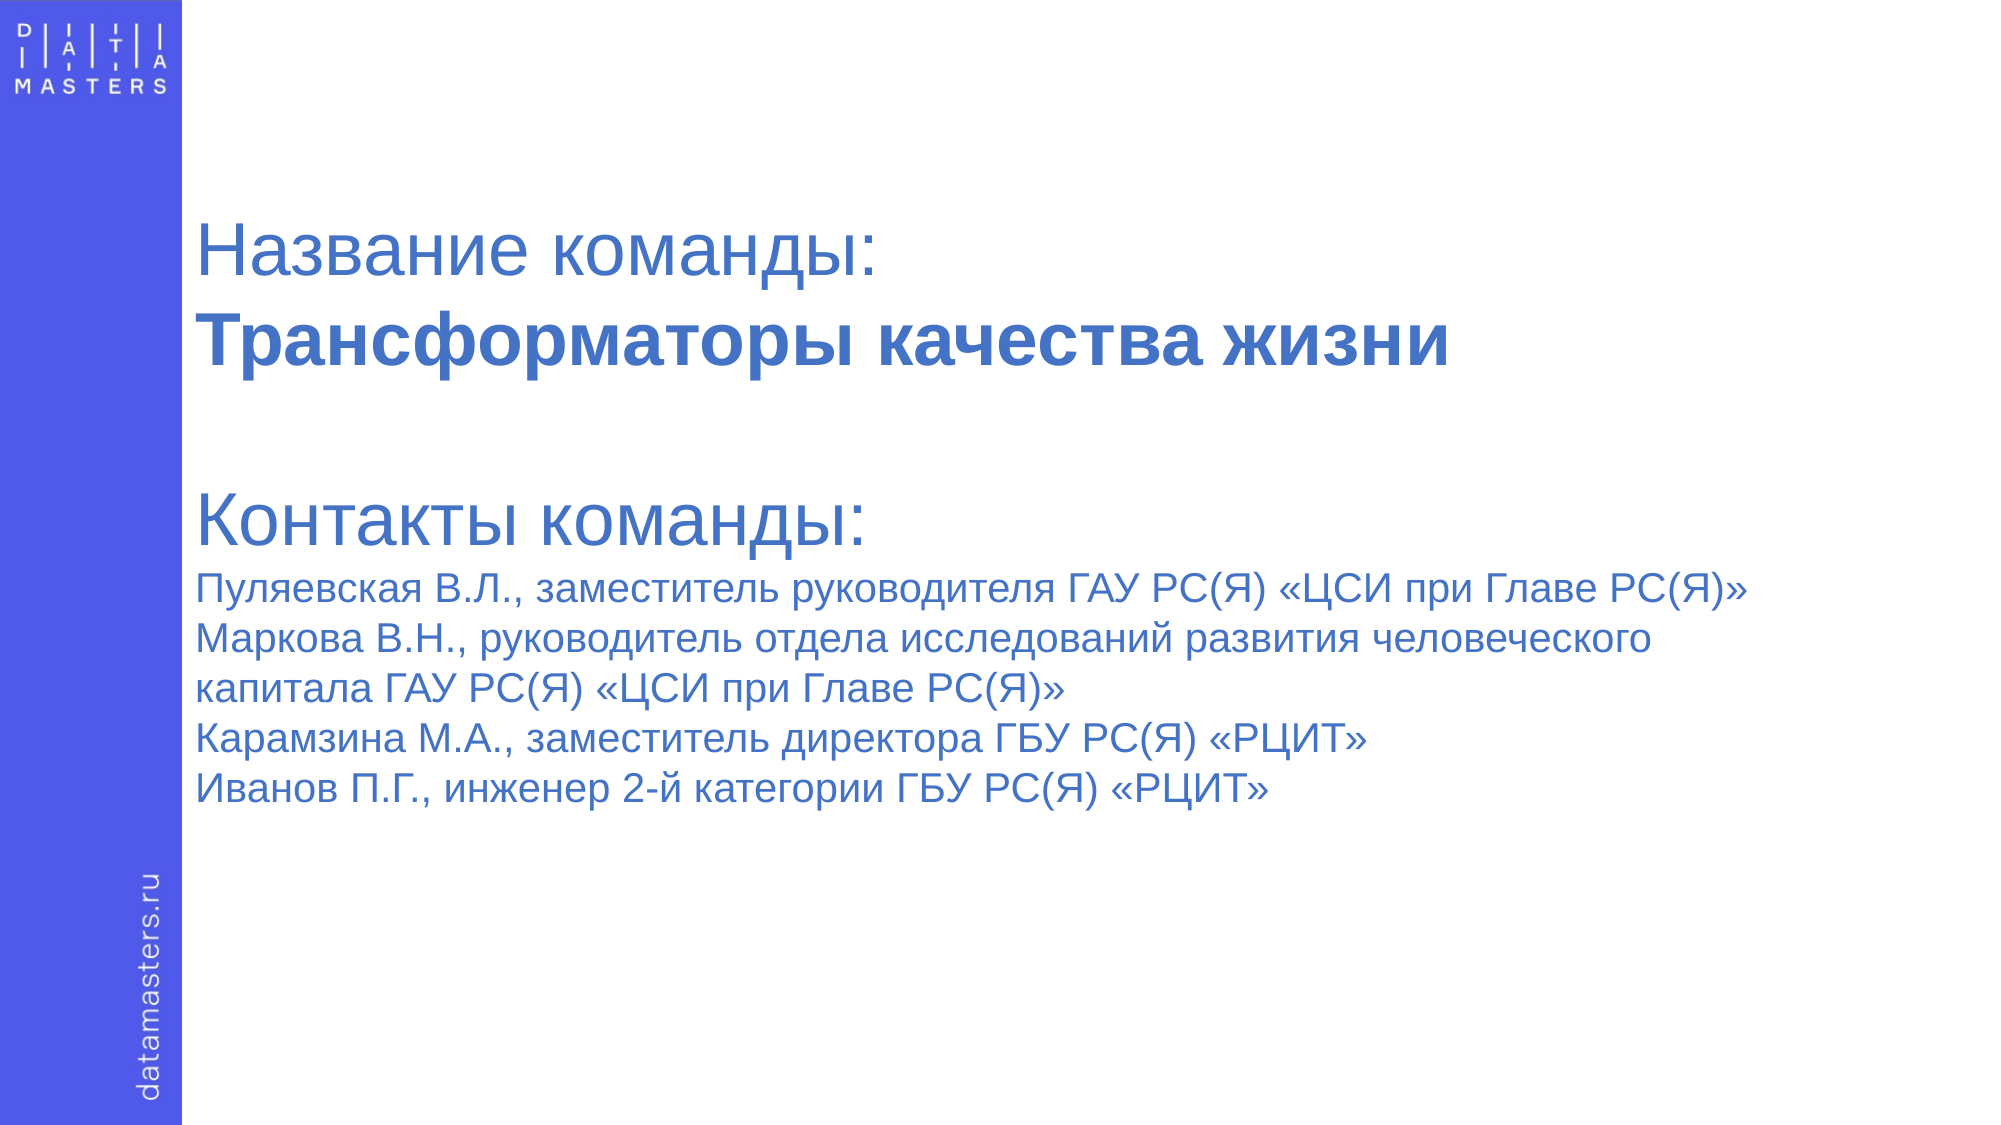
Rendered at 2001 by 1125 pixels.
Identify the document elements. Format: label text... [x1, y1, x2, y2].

text_box Название команды: Трансформаторы качества жизни Контакты команды: Пуляевская В.Л., заместитель руководителя ГАУ РС(Я) «ЦСИ при Главе РС(Я)» Маркова В.Н., руководитель отдела исследований развития человеческого капитала ГАУ РС(Я) «ЦСИ при Главе РС(Я)» Карамзина М.А., заместитель директора ГБУ РС(Я) «РЦИТ» Иванов П.Г., инженер 2-й категории ГБУ РС(Я) «РЦИТ» [180, 193, 1787, 869]
picture [0, 0, 182, 1125]
